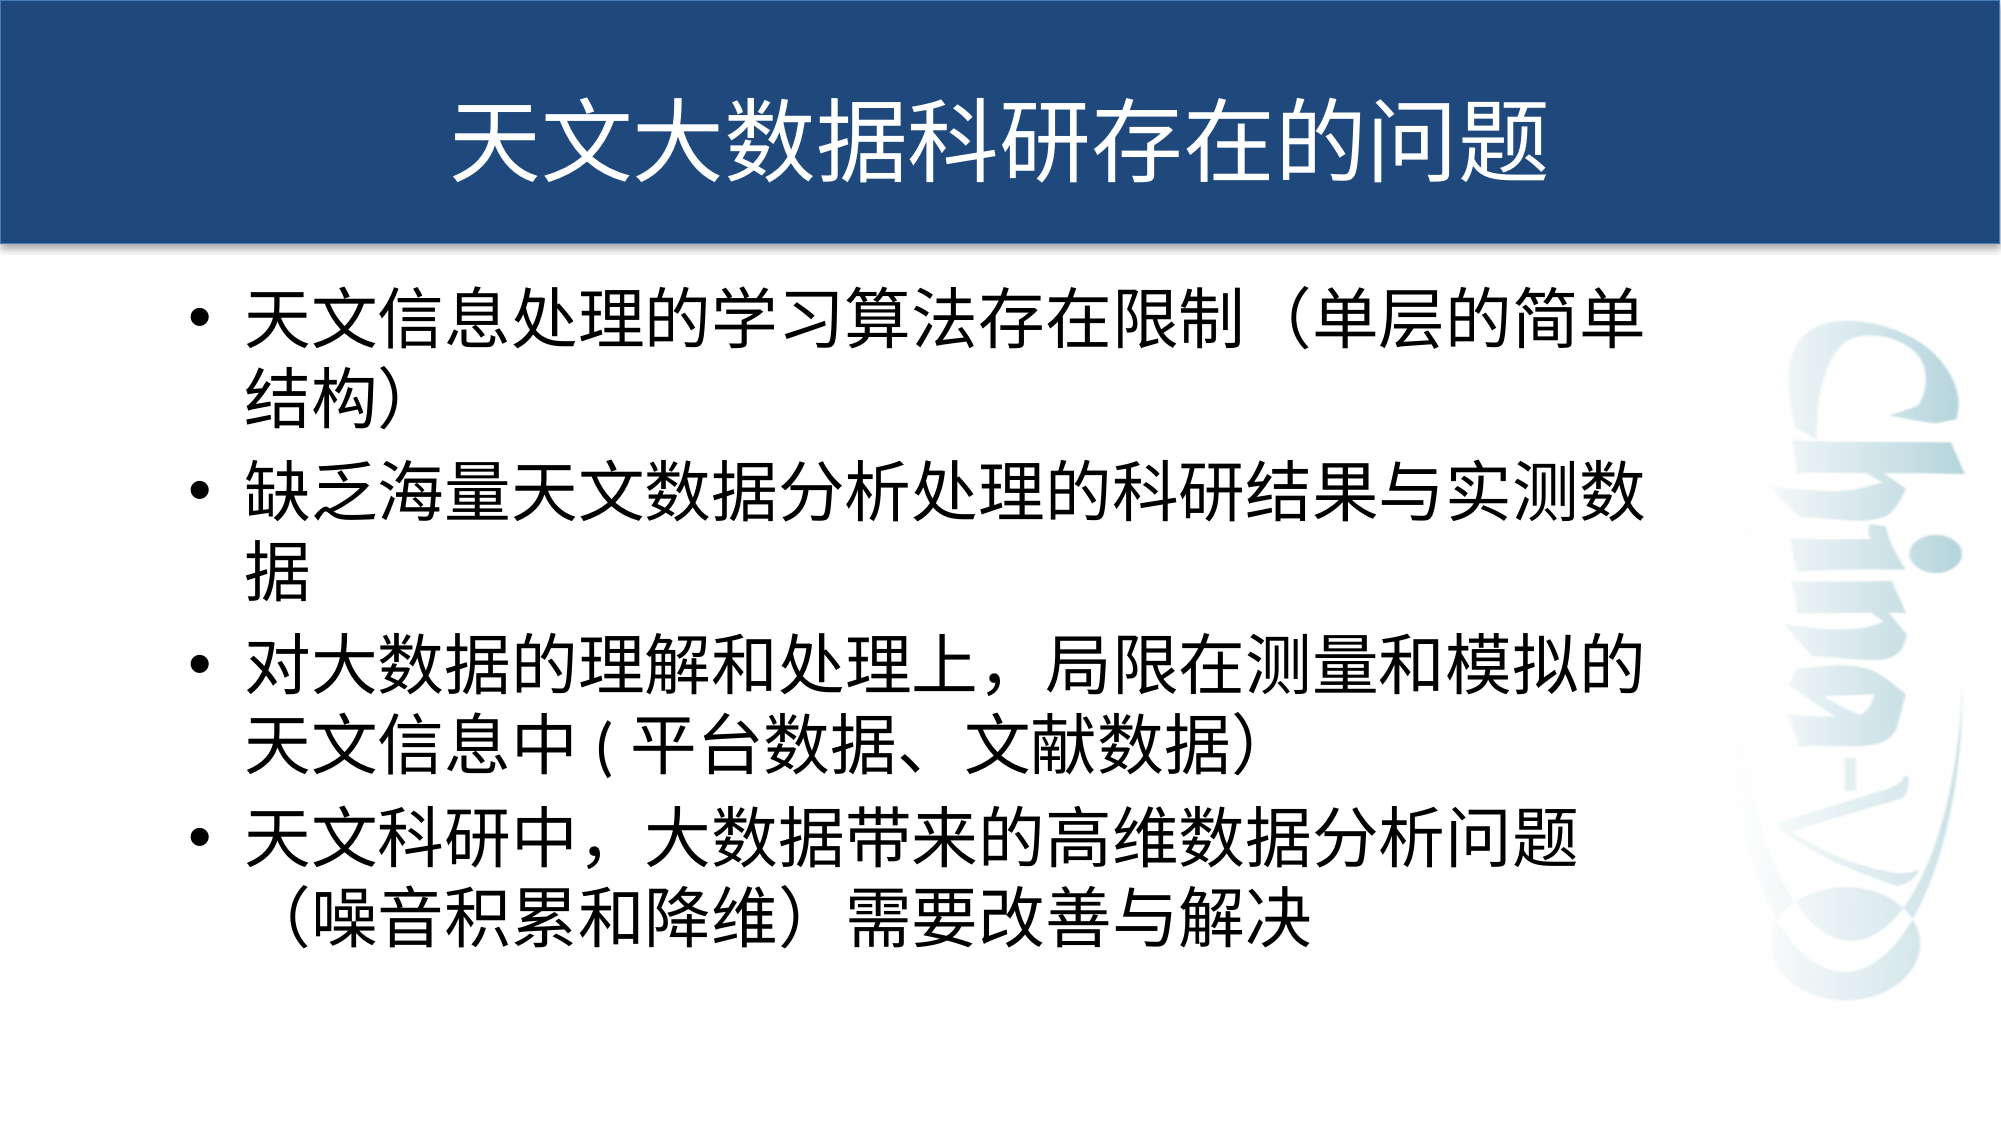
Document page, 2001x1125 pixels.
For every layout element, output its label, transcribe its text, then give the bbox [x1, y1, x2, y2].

list 天文信息处理的学习算法存在限制（单层的简单结构） 缺乏海量天文数据分析处理的科研结果与实测数据 对大数据的理解和处理上，局限在测量和模拟的天文信息中(平台数据、文献数据） 天文科研中，大数据带来的高维数据分析问题（噪音积累和降维）需要改善与解决 [173, 268, 1662, 1012]
title 天文大数据科研存在的问题 [99, 45, 1900, 233]
